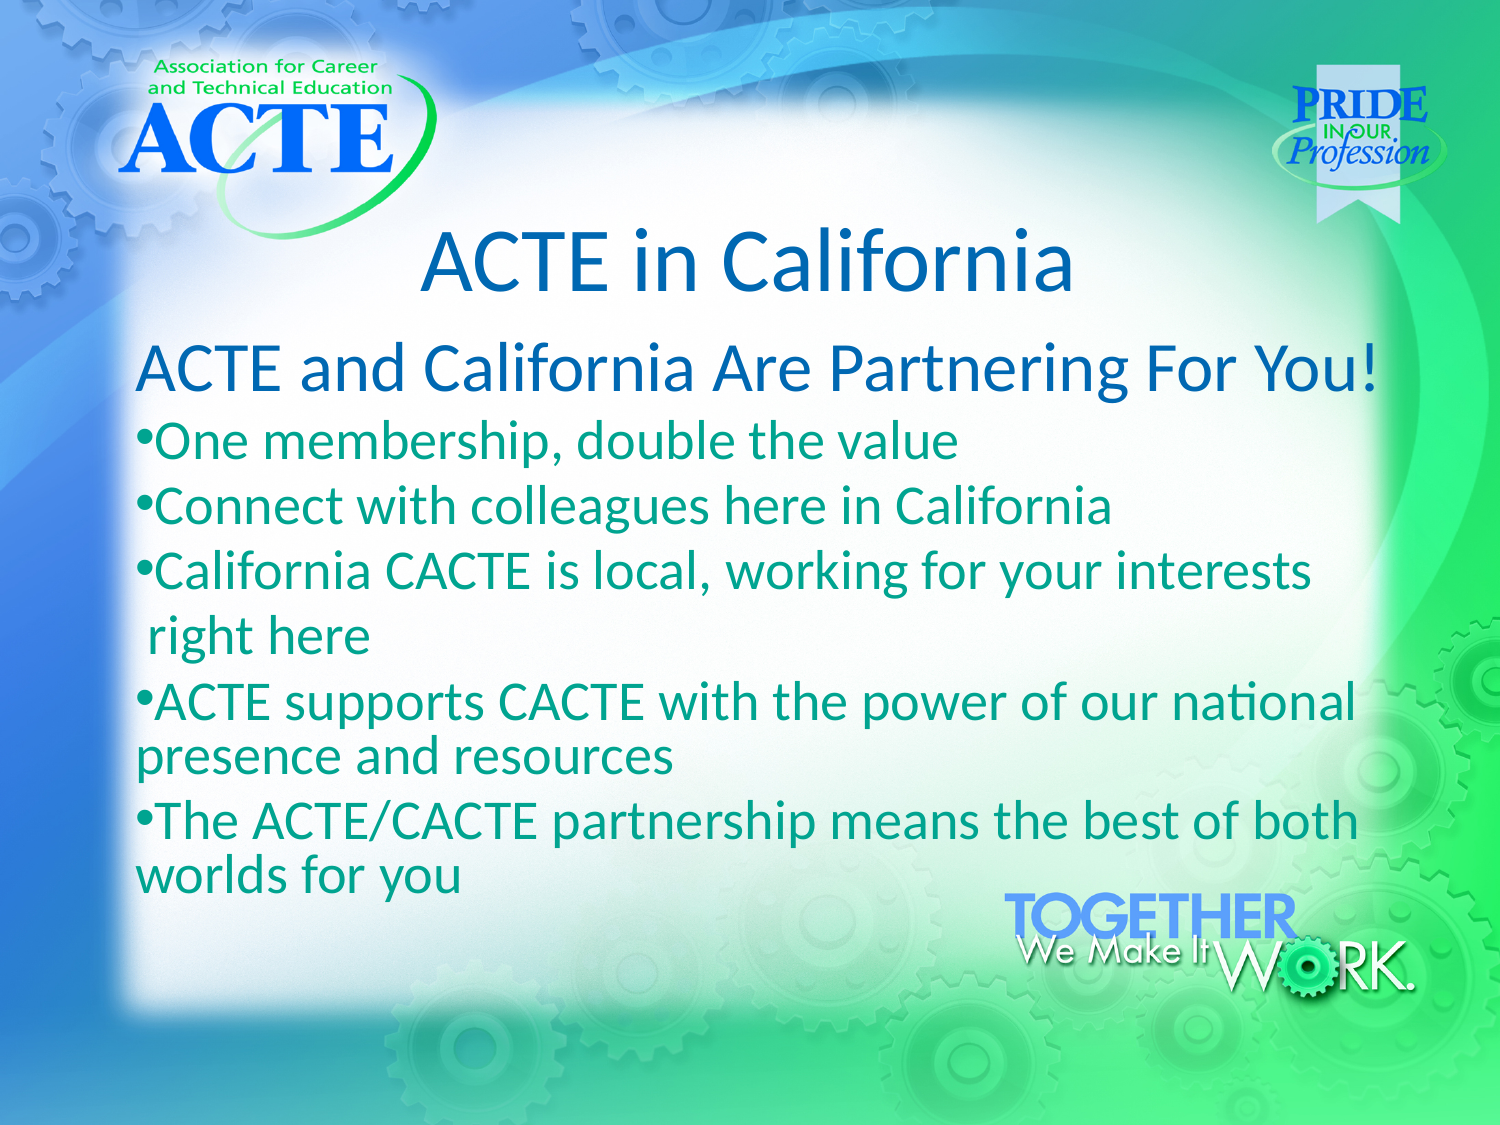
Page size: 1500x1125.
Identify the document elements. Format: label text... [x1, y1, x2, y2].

list ACTE and California Are Partnering For You! One membership, double the value Connect with colleagues here in California California CACTE is local, working for your interests right here ACTE supports CACTE with the power of our national presence and resources The ACTE/CACTE partnership means the best of both worlds for you [119, 329, 1400, 922]
title ACTE in California [73, 179, 1424, 330]
picture [0, 0, 1500, 1125]
